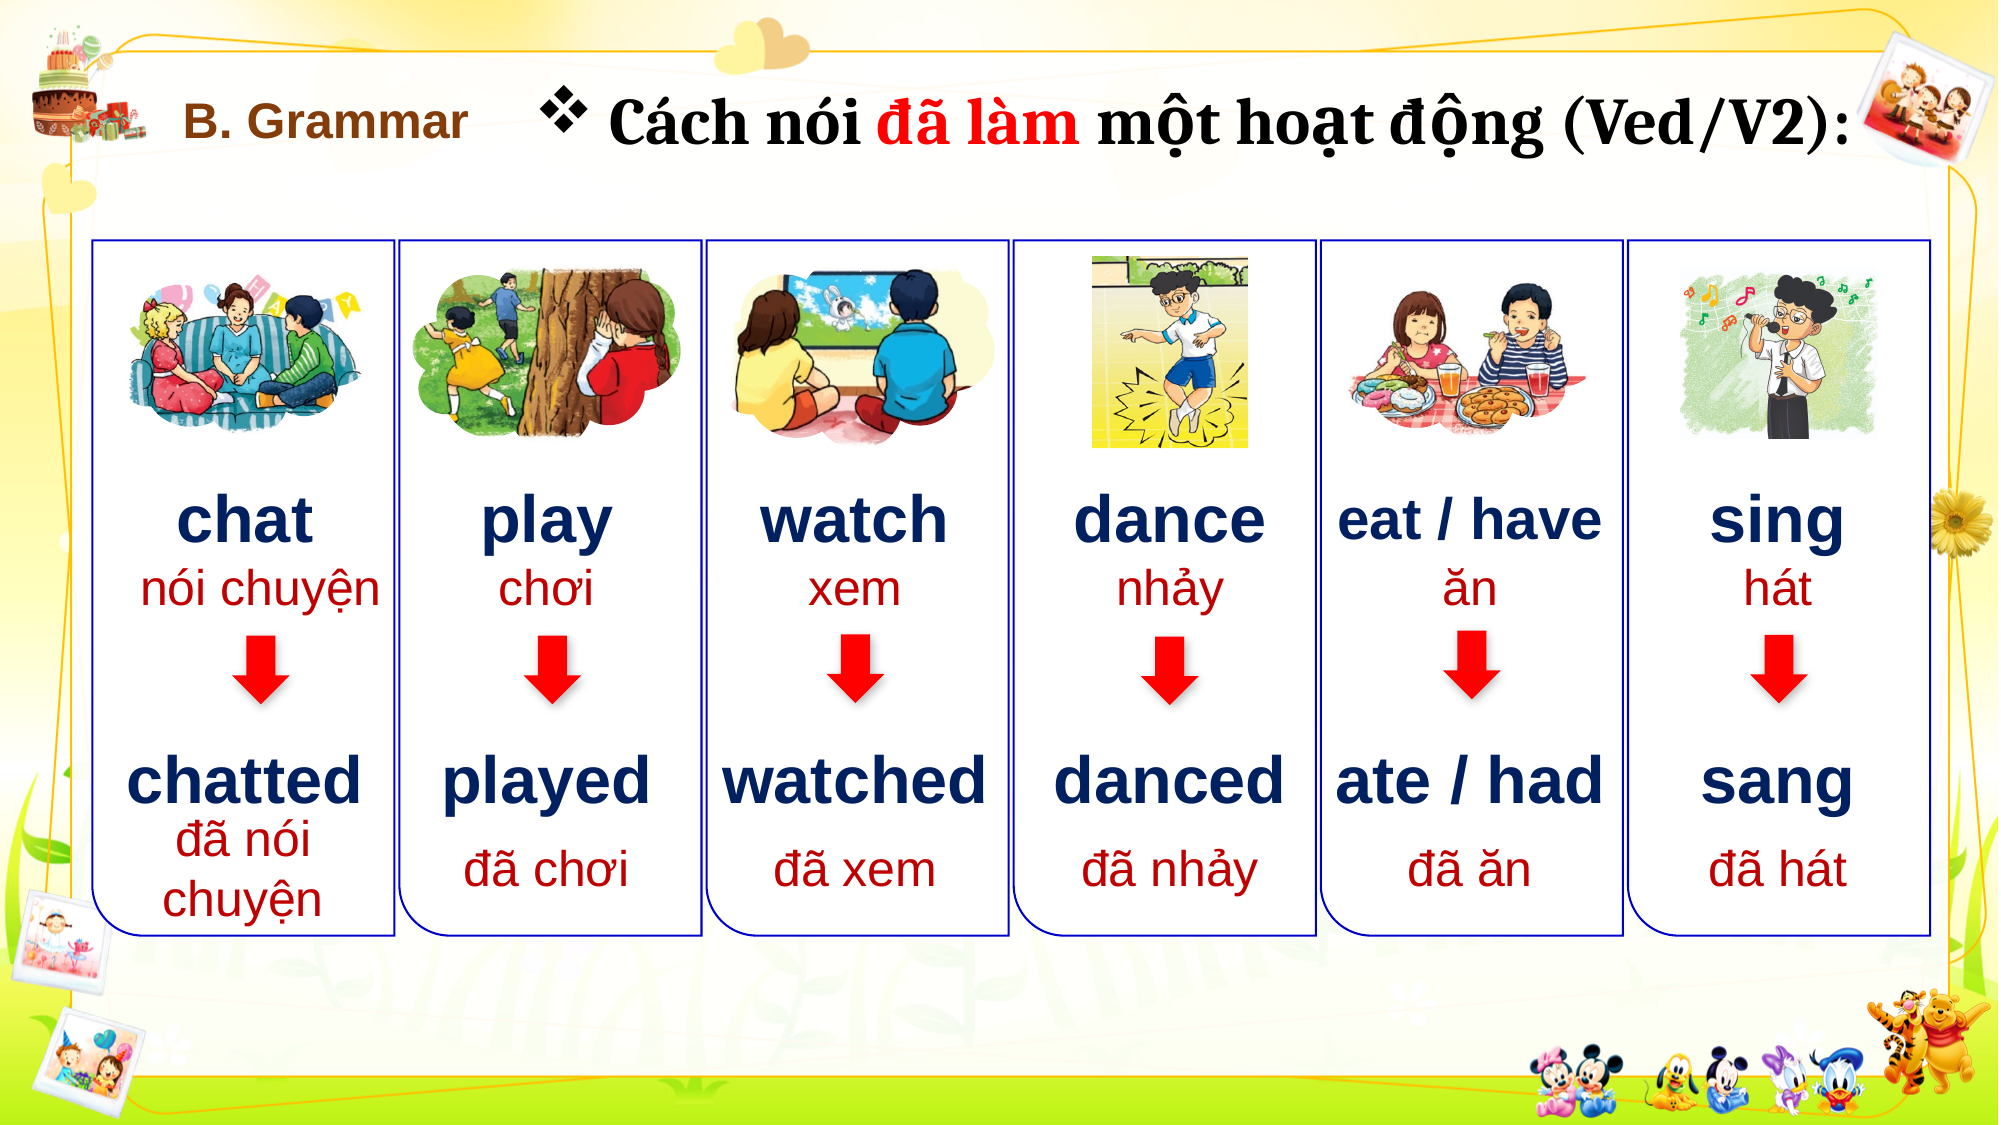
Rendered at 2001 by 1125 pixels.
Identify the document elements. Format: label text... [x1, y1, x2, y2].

picture [0, 0, 2000, 1125]
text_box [92, 240, 1931, 936]
text_box B. Grammar [167, 80, 485, 156]
text_box Cách nói đã làm một hoạt động (Ved/V2): [519, 70, 1868, 166]
